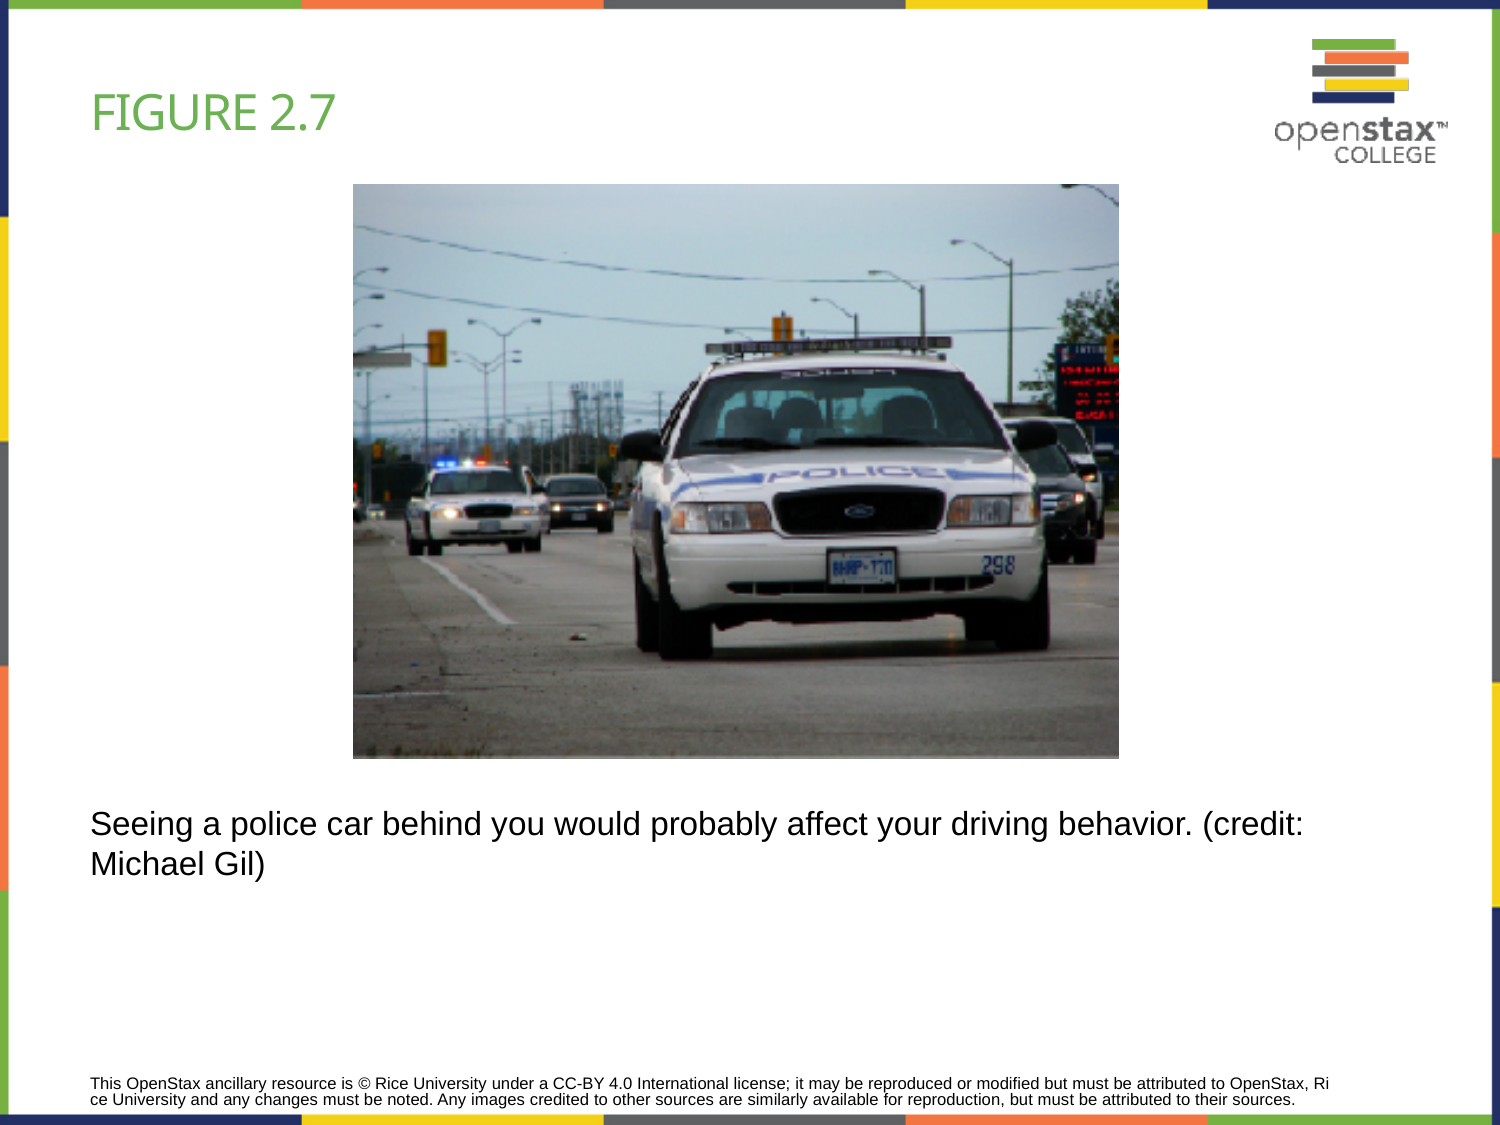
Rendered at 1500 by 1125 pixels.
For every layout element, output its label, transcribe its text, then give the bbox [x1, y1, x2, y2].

title Figure 2.7 [75, 39, 1274, 148]
list Seeing a police car behind you would probably affect your driving behavior. (credit: Michael Gil) [75, 794, 1398, 986]
picture [0, 0, 1500, 1125]
footer This OpenStax ancillary resource is © Rice University under a CC-BY 4.0 International license; it may be reproduced or modified but must be attributed to OpenStax, Rice University and any changes must be noted. Any images credited to other sources are similarly available for reproduction, but must be attributed to their sources. [75, 1065, 1347, 1112]
